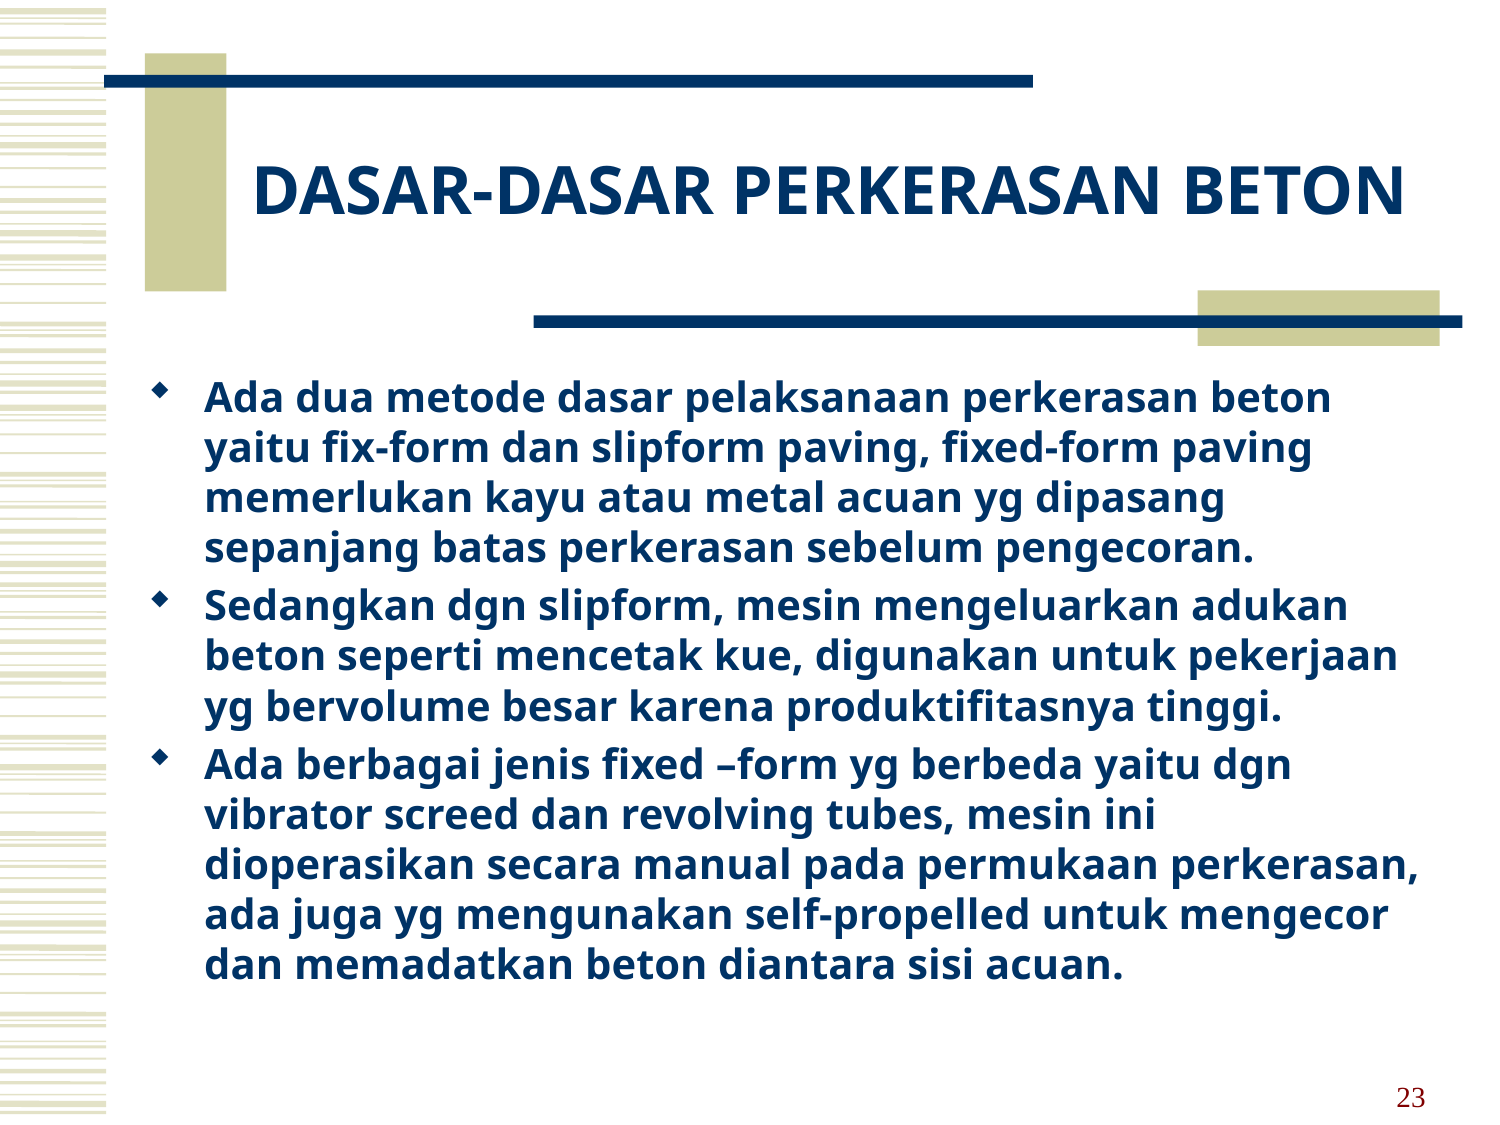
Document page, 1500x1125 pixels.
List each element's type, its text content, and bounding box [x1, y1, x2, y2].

slide_number 23 [1080, 1045, 1442, 1122]
title DASAR-DASAR PERKERASAN BETON [224, 99, 1436, 288]
list Ada dua metode dasar pelaksanaan perkerasan beton yaitu fix-form dan slipform paving, fixed-form paving memerlukan kayu atau metal acuan yg dipasang sepanjang batas perkerasan sebelum pengecoran. Sedangkan dgn slipform, mesin mengeluarkan adukan beton seperti mencetak kue, digunakan untuk pekerjaan yg bervolume besar karena produktifitasnya tinggi. Ada berbagai jenis fixed –form yg berbeda yaitu dgn vibrator screed dan revolving tubes, mesin ini dioperasikan secara manual pada permukaan perkerasan, ada juga yg mengunakan self-propelled untuk mengecor dan memadatkan beton diantara sisi acuan. [132, 363, 1439, 1001]
